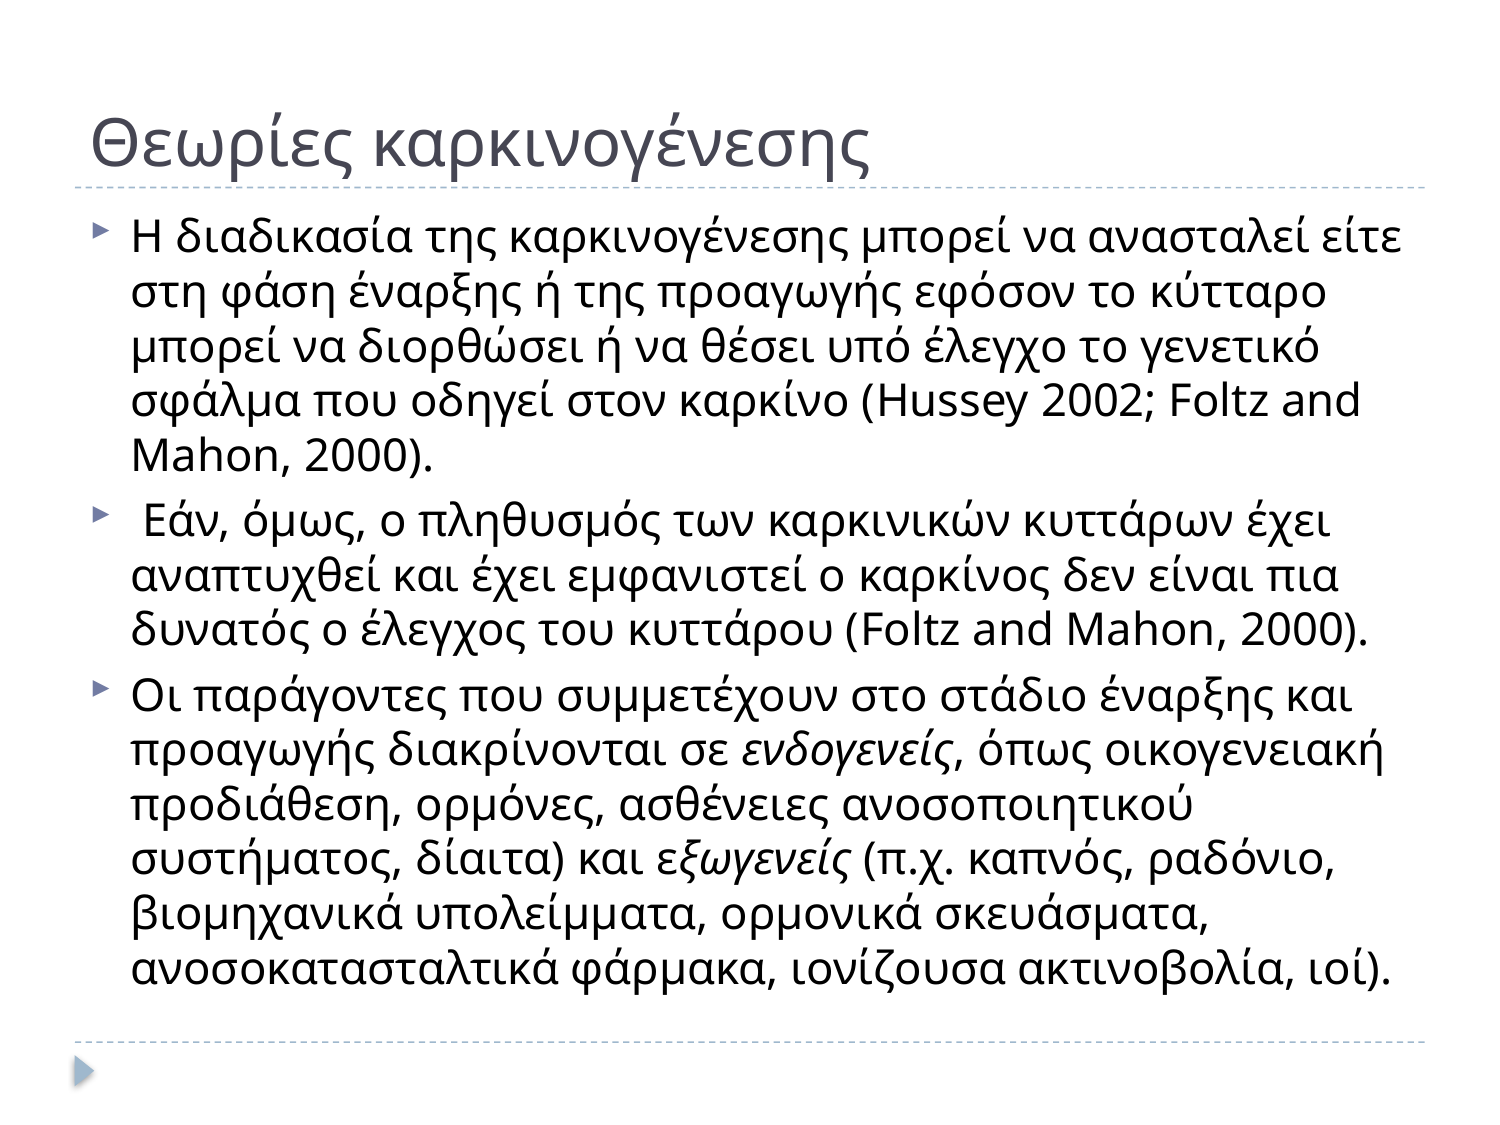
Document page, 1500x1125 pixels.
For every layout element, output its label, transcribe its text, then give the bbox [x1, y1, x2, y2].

list Η διαδικασία της καρκινογένεσης μπορεί να ανασταλεί είτε στη φάση έναρξης ή της προαγωγής εφόσον το κύτταρο μπορεί να διορθώσει ή να θέσει υπό έλεγχο το γενετικό σφάλμα που οδηγεί στον καρκίνο (Hussey 2002; Foltz and Mahon, 2000). Εάν, όμως, ο πληθυσμός των καρκινικών κυττάρων έχει αναπτυχθεί και έχει εμφανιστεί ο καρκίνος δεν είναι πια δυνατός ο έλεγχος του κυττάρου (Foltz and Mahon, 2000). Οι παράγοντες που συμμετέχουν στο στάδιο έναρξης και προαγωγής διακρίνονται σε ενδογενείς, όπως οικογενειακή προδιάθεση, ορμόνες, ασθένειες ανοσοποιητικού συστήματος, δίαιτα) και εξωγενείς (π.χ. καπνός, ραδόνιο, βιομηχανικά υπολείμματα, ορμονικά σκευάσματα, ανοσοκατασταλτικά φάρμακα, ιονίζουσα ακτινοβολία, ιοί). [75, 200, 1425, 1010]
title Θεωρίες καρκινογένεσης [75, 24, 1425, 188]
